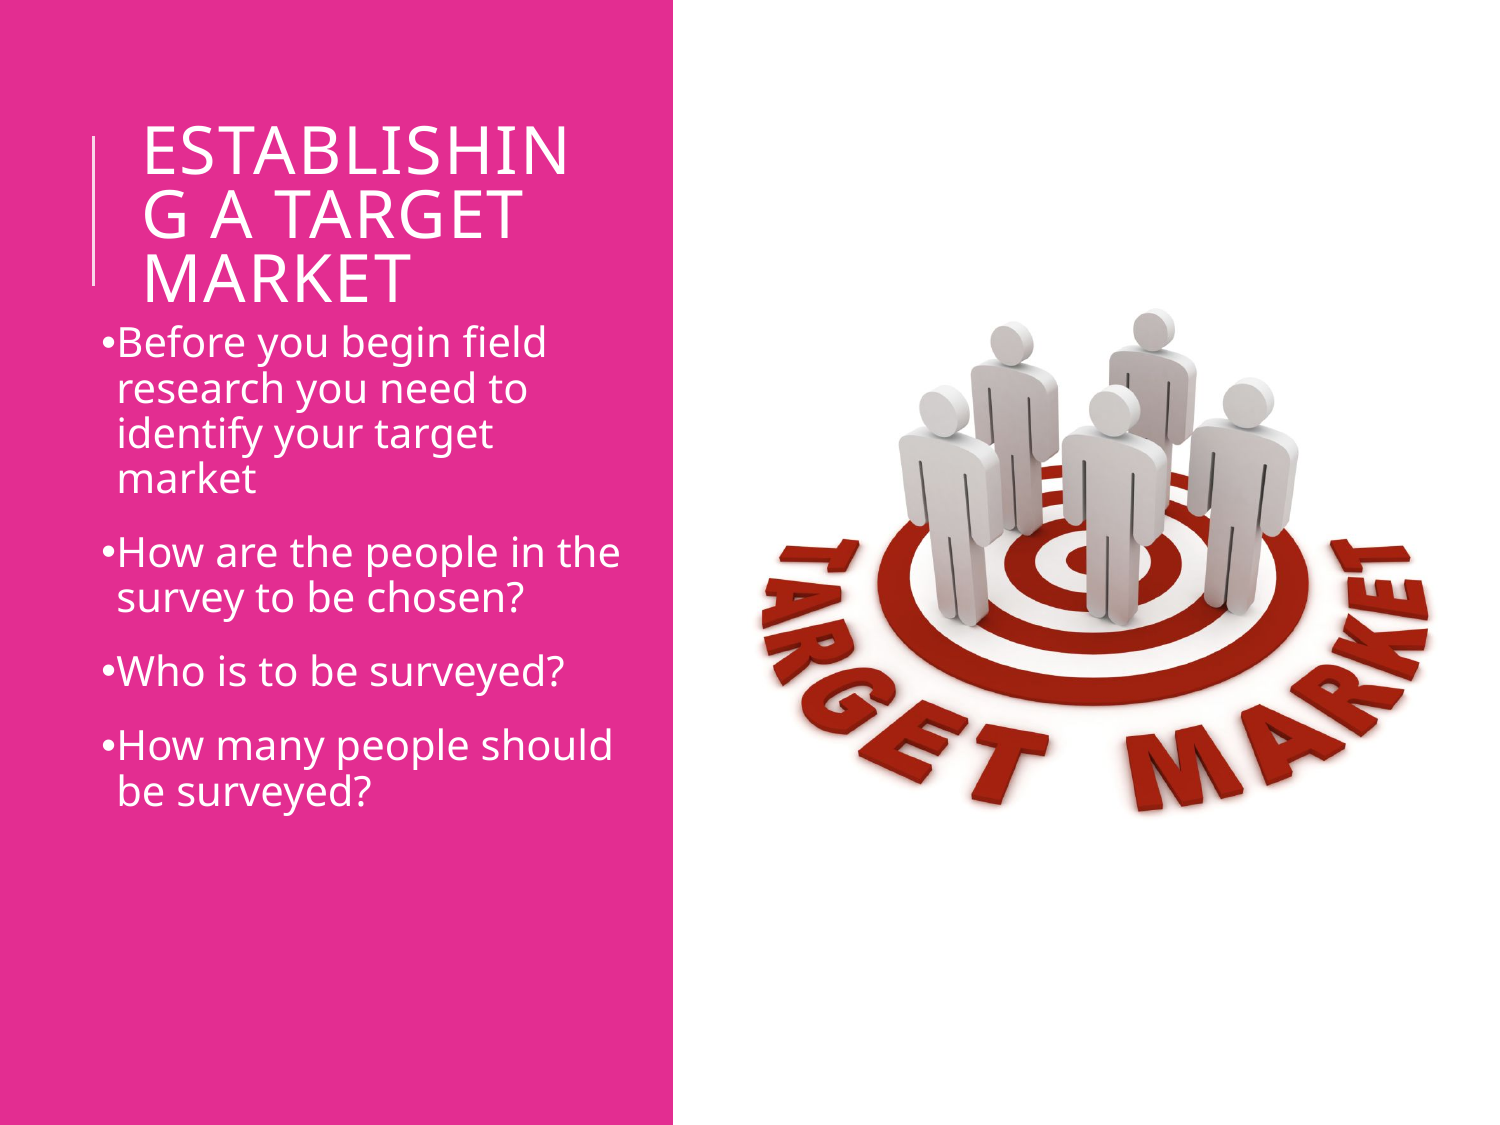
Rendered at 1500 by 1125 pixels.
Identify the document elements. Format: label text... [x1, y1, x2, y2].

picture [716, 279, 1467, 843]
text_box [0, 0, 674, 1125]
list Before you begin field research you need to identify your target market How are the people in the survey to be chosen? Who is to be surveyed? How many people should be surveyed? [93, 314, 644, 1125]
title Establishing a target market [126, 96, 591, 314]
